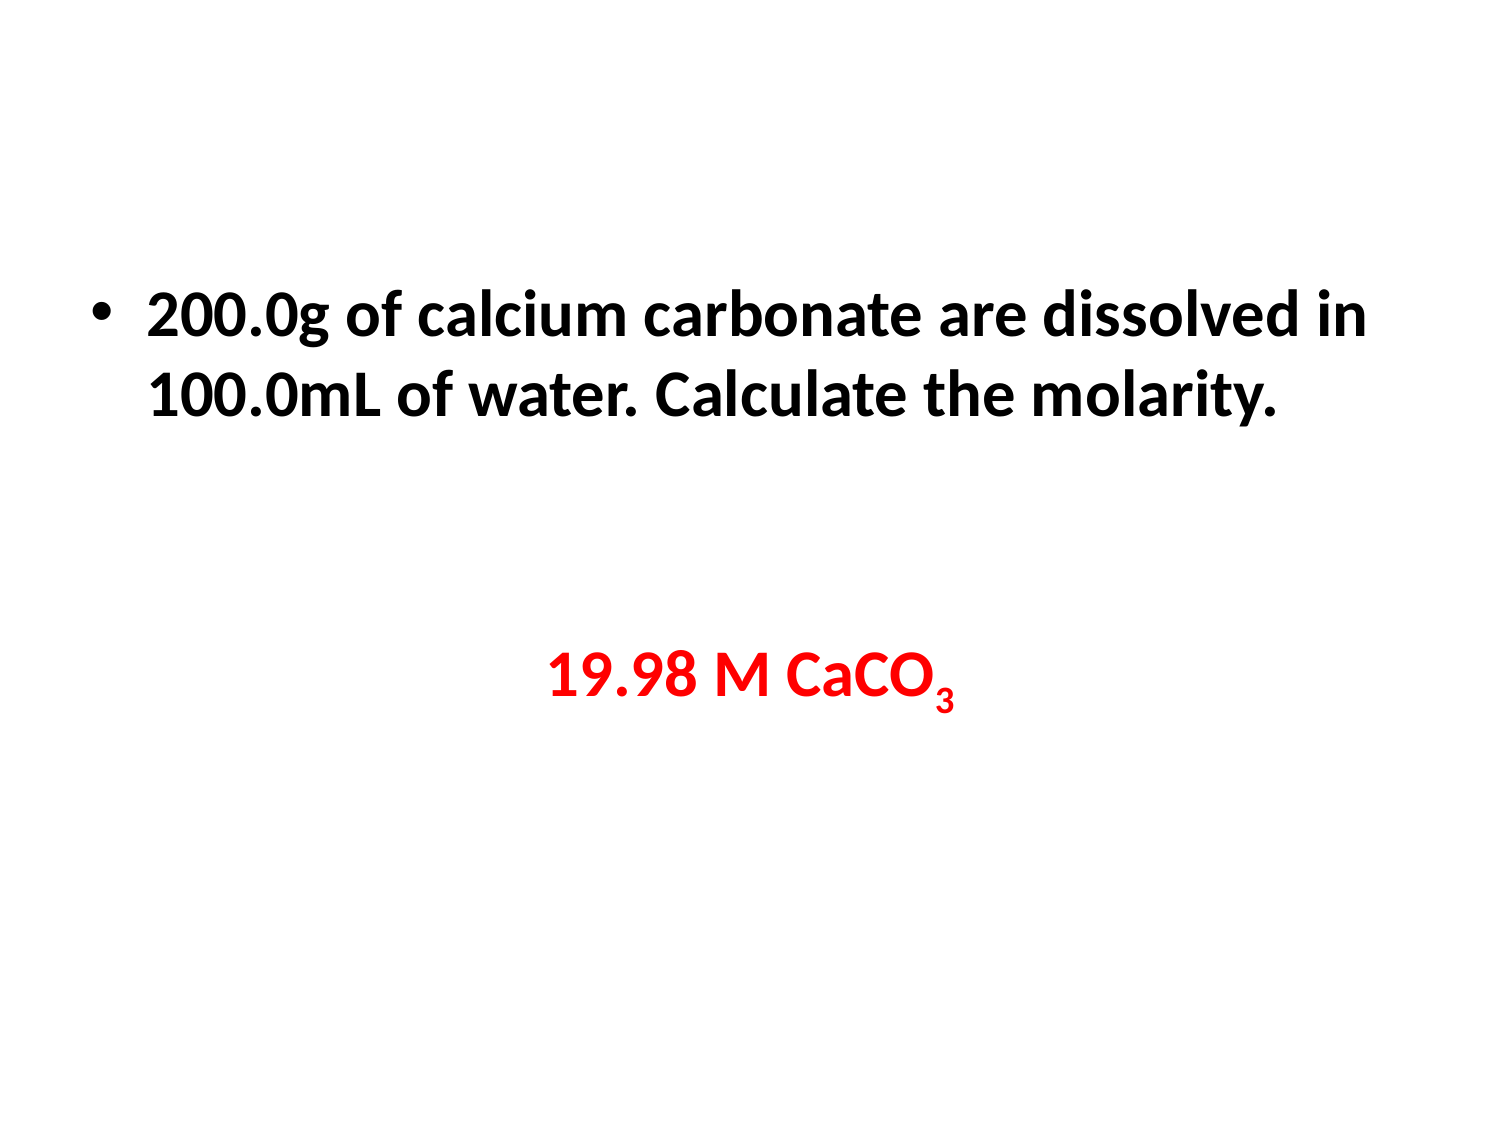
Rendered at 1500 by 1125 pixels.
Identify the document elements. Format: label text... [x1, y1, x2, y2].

list 200.0g of calcium carbonate are dissolved in 100.0mL of water. Calculate the molarity. 19.98 M CaCO3 [75, 262, 1425, 1005]
